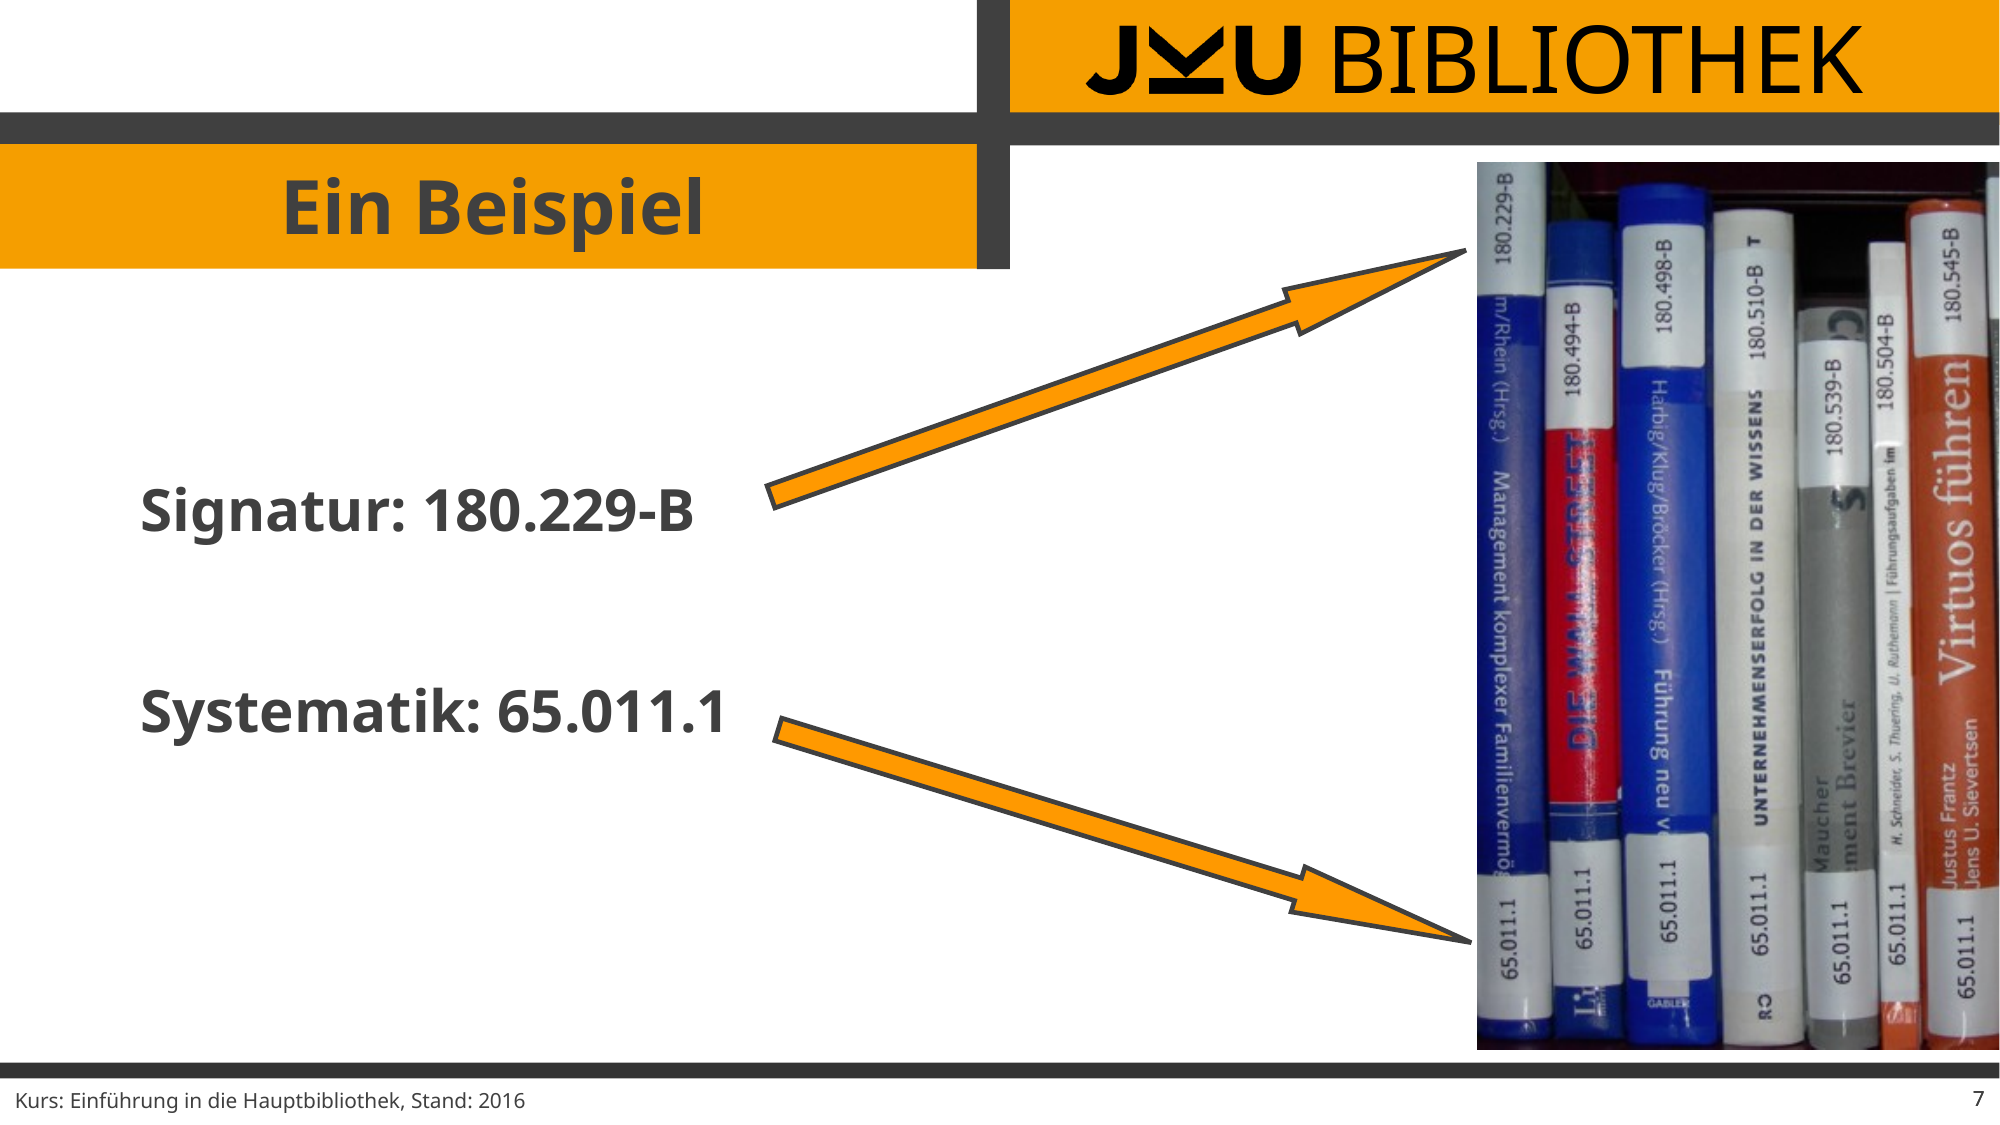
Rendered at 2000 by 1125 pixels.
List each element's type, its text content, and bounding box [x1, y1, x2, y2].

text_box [1081, 4, 1951, 124]
picture [1477, 161, 2000, 1051]
list Signatur: 180.229-B Systematik: 65.011.1 [125, 473, 1475, 837]
text_box Kurs: Einführung in die Hauptbibliothek, Stand: 2016 [0, 1074, 1244, 1125]
text_box [767, 250, 1466, 508]
text_box 7 [1824, 1074, 2000, 1125]
title Ein Beispiel [0, 158, 988, 259]
text_box [774, 718, 1472, 943]
